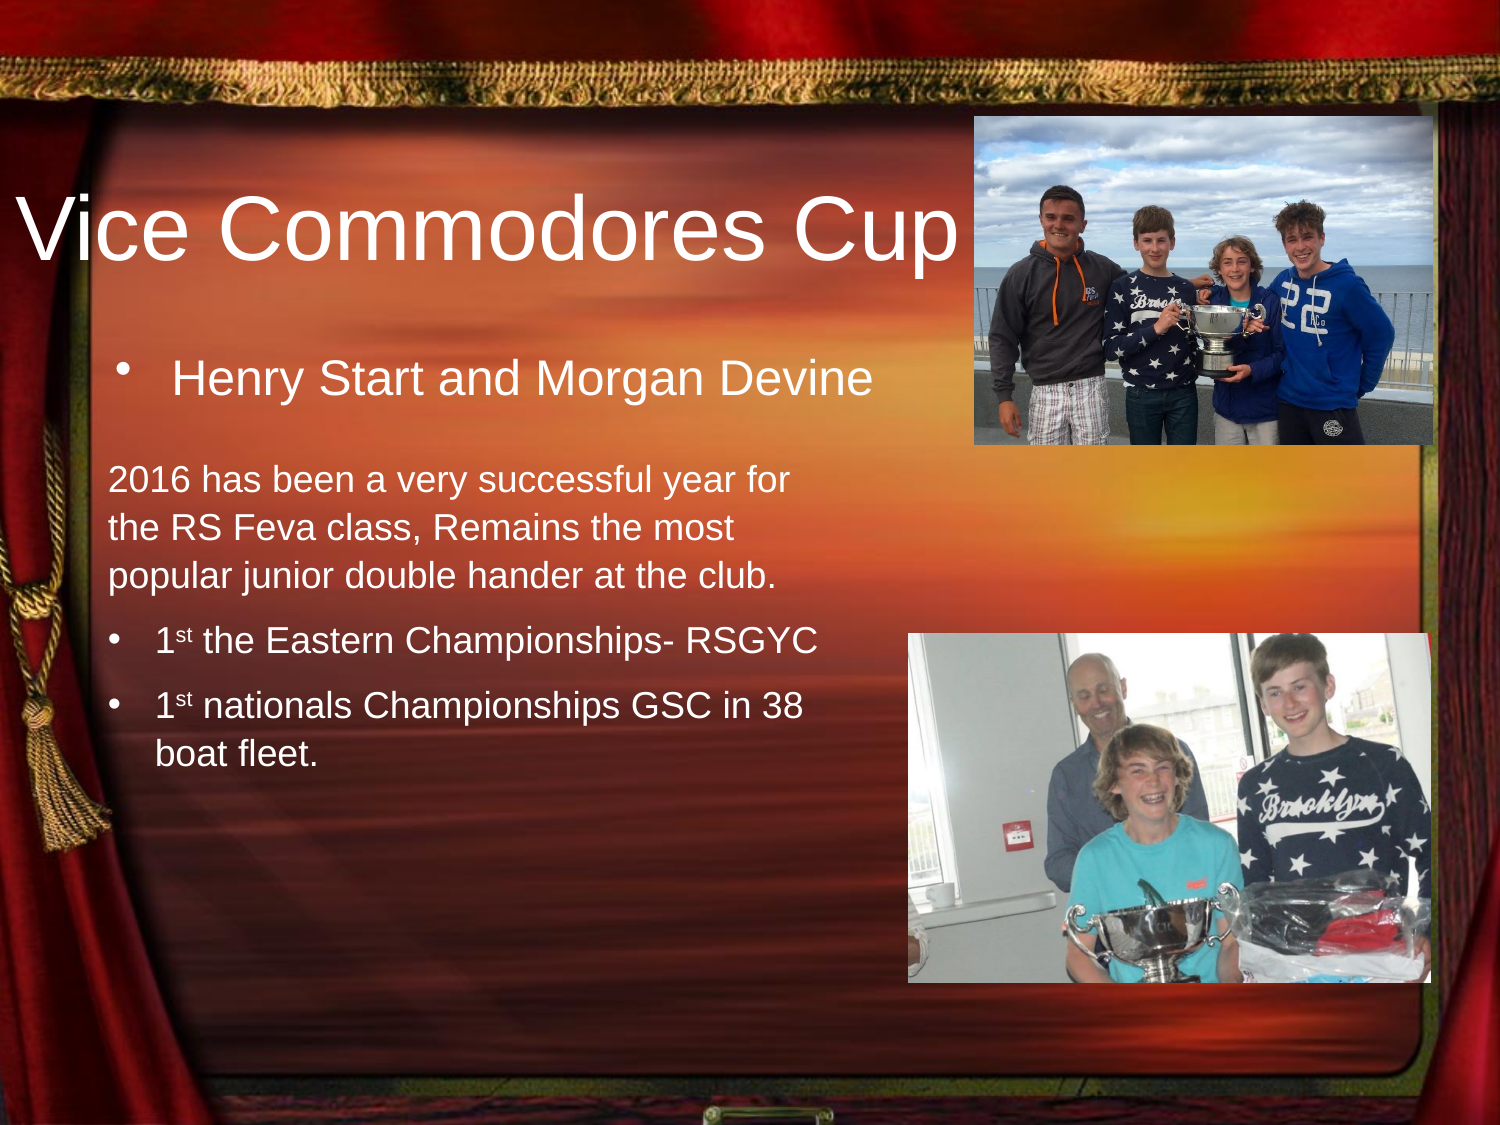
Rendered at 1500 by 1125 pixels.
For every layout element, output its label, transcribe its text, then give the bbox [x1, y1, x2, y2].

list Henry Start and Morgan Devine [99, 337, 1400, 1005]
picture [0, 0, 1500, 1125]
text_box 2016 has been a very successful year for the RS Feva class, Remains the most popular junior double hander at the club. 1st the Eastern Championships- RSGYC 1st nationals Championships GSC in 38 boat fleet. [93, 444, 844, 782]
title Vice Commodores Cup [0, 129, 969, 318]
